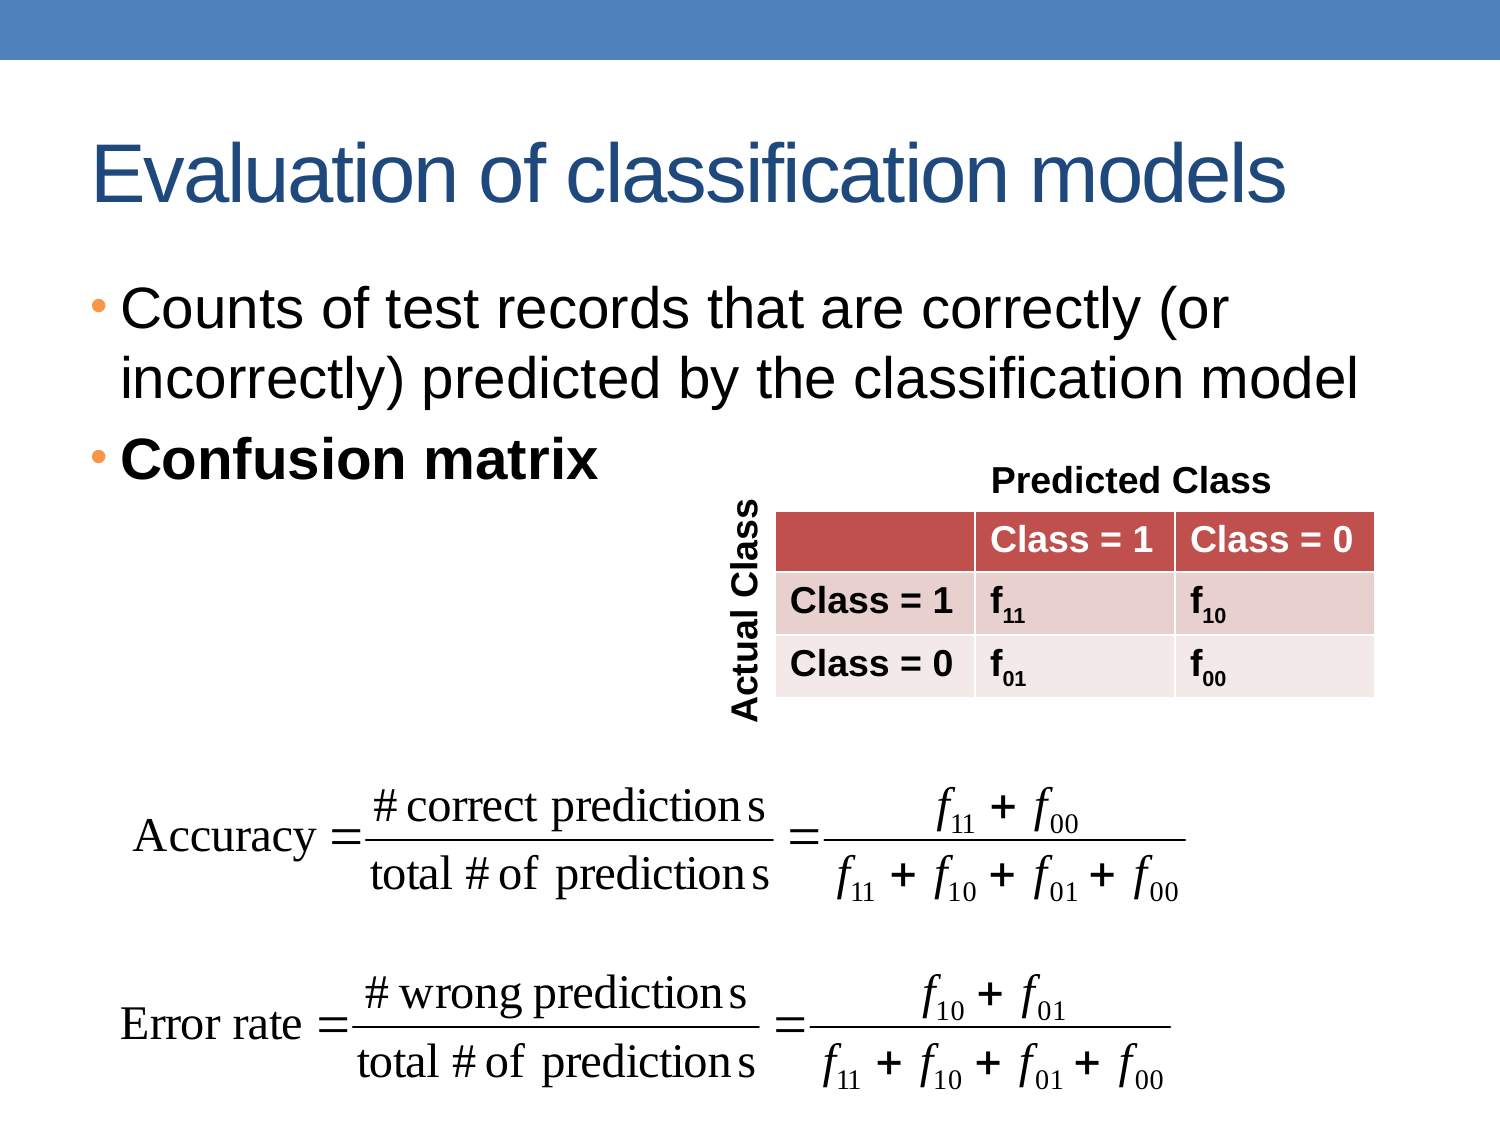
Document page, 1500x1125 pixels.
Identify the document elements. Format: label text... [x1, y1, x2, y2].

table_cell Class = 0 [776, 636, 974, 697]
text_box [124, 774, 1197, 913]
list Counts of test records that are correctly (or incorrectly) predicted by the classification model Confusion matrix [75, 262, 1425, 1063]
table_cell f10 [1176, 573, 1374, 634]
table_cell f00 [1176, 636, 1374, 697]
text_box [112, 962, 1182, 1100]
table_cell f11 [976, 573, 1174, 634]
table_cell Class = 1 [776, 573, 974, 634]
table_header [776, 512, 974, 571]
text_box Predicted Class [924, 448, 1338, 509]
table_header Class = 1 [976, 512, 1174, 571]
table_cell f01 [976, 636, 1174, 697]
table_header Class = 0 [1176, 512, 1374, 571]
title Evaluation of classification models [75, 87, 1425, 250]
text_box Actual Class [712, 425, 773, 739]
